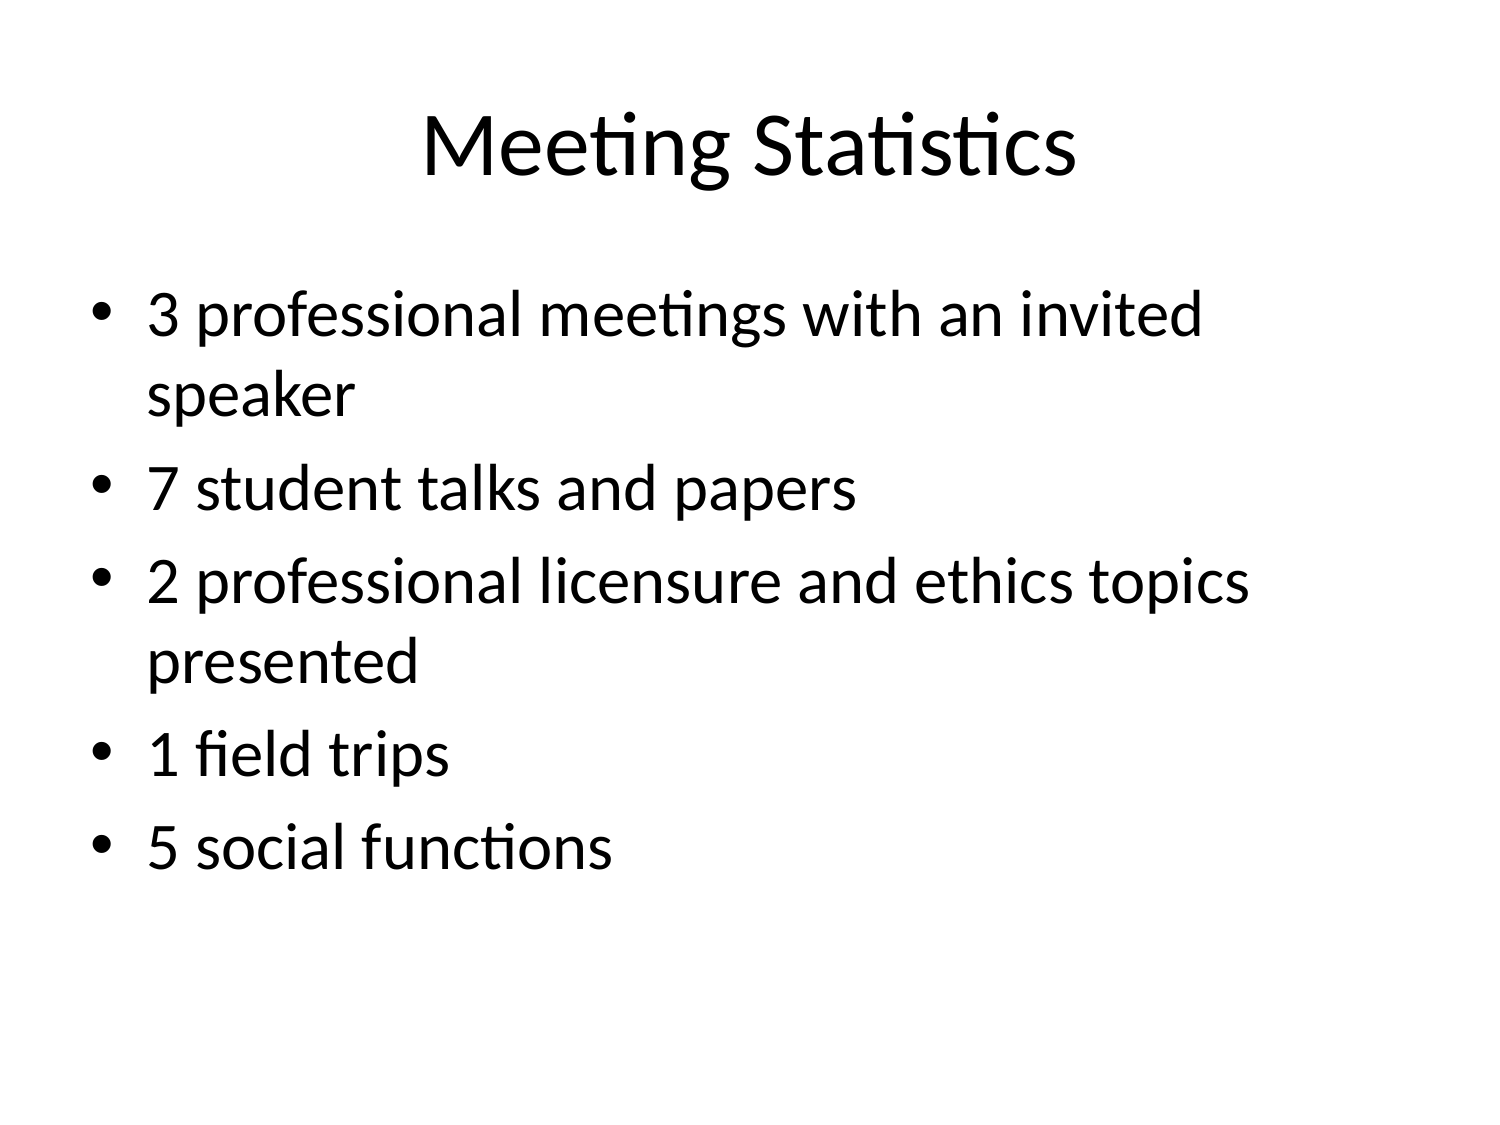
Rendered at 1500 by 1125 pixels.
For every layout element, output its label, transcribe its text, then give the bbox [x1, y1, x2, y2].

list 3 professional meetings with an invited speaker 7 student talks and papers 2 professional licensure and ethics topics presented 1 field trips 5 social functions [75, 262, 1425, 1005]
title Meeting Statistics [75, 45, 1425, 233]
